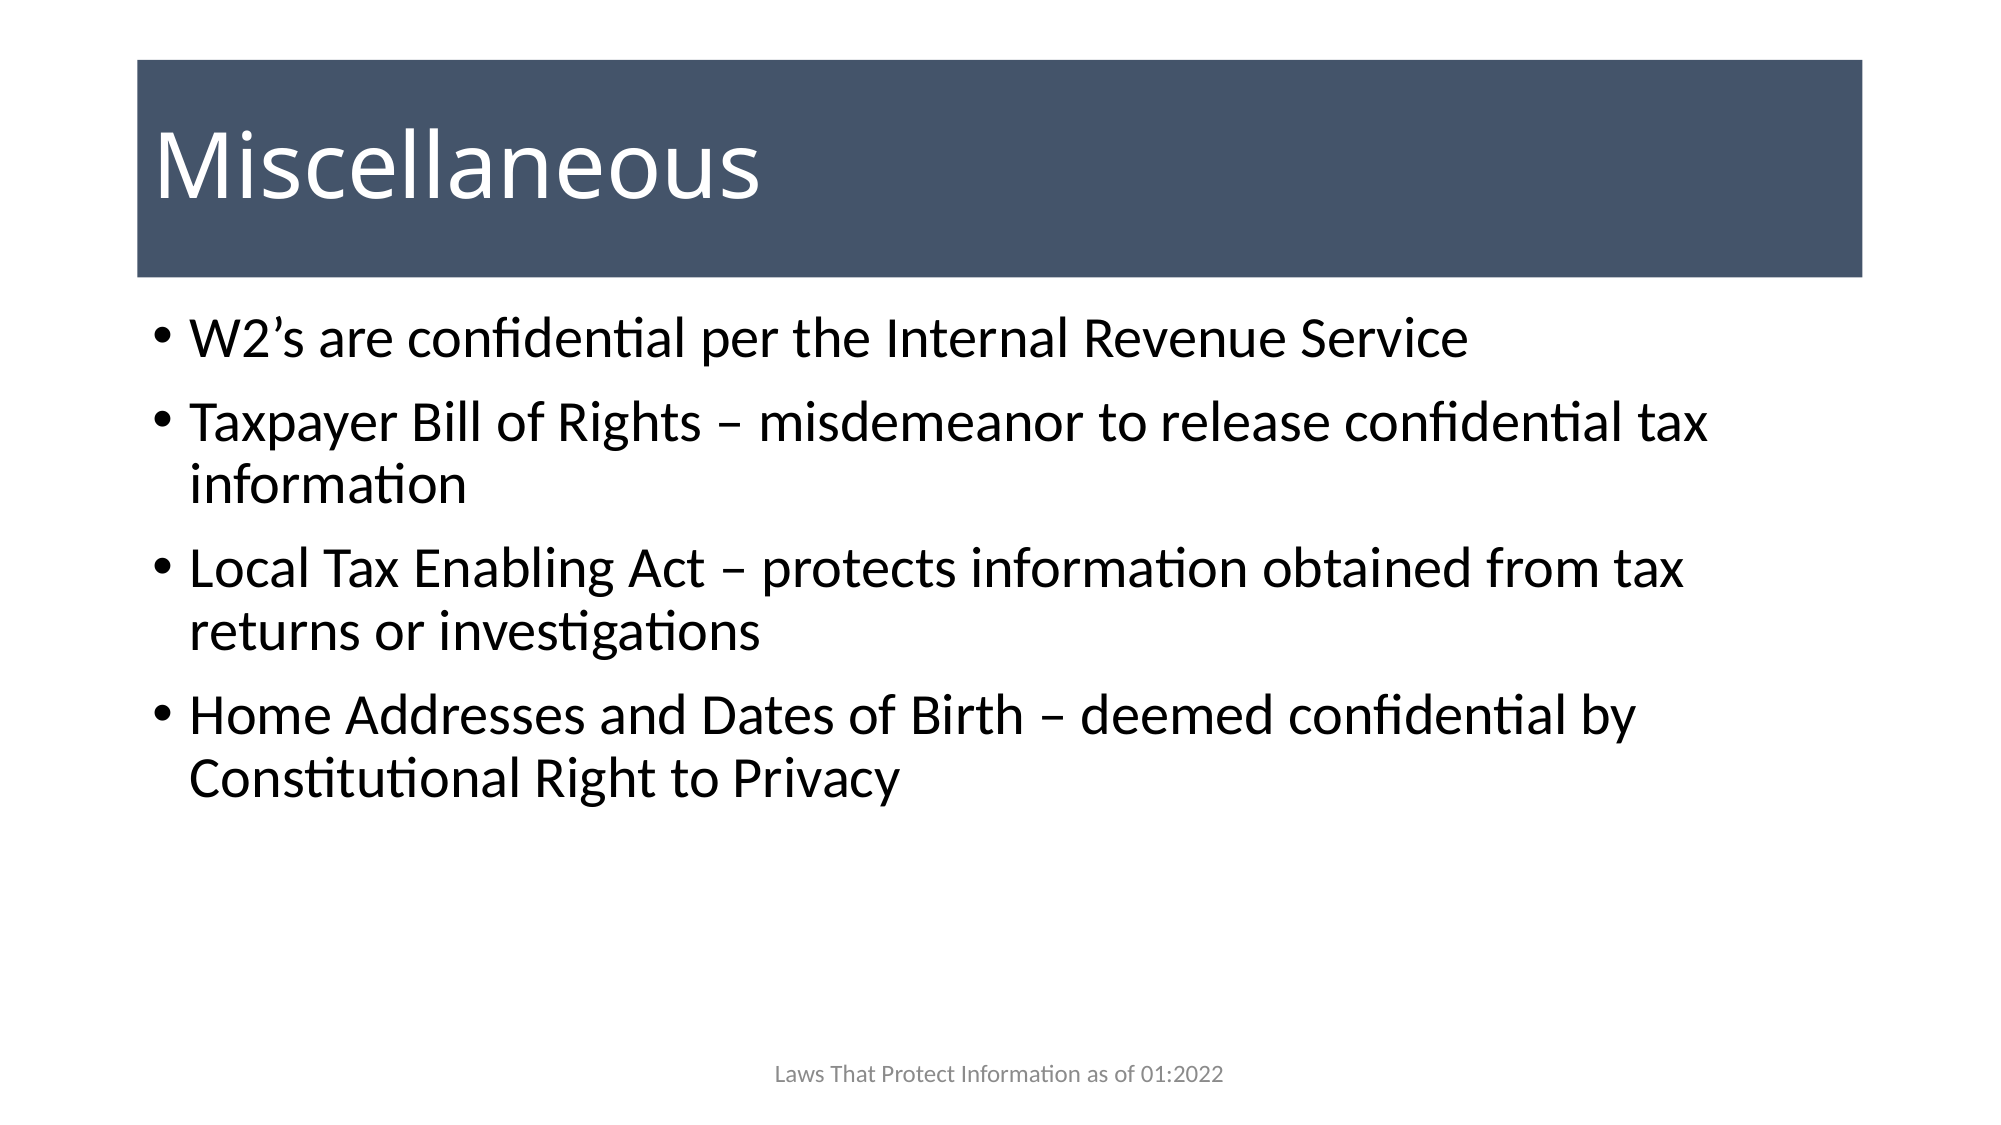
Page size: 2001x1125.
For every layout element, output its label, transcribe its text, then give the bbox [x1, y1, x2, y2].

footer Laws That Protect Information as of 01:2022 [662, 1042, 1338, 1103]
title Miscellaneous [137, 59, 1863, 278]
list W2’s are confidential per the Internal Revenue Service Taxpayer Bill of Rights – misdemeanor to release confidential tax information Local Tax Enabling Act – protects information obtained from tax returns or investigations Home Addresses and Dates of Birth – deemed confidential by Constitutional Right to Privacy [137, 299, 1863, 1014]
